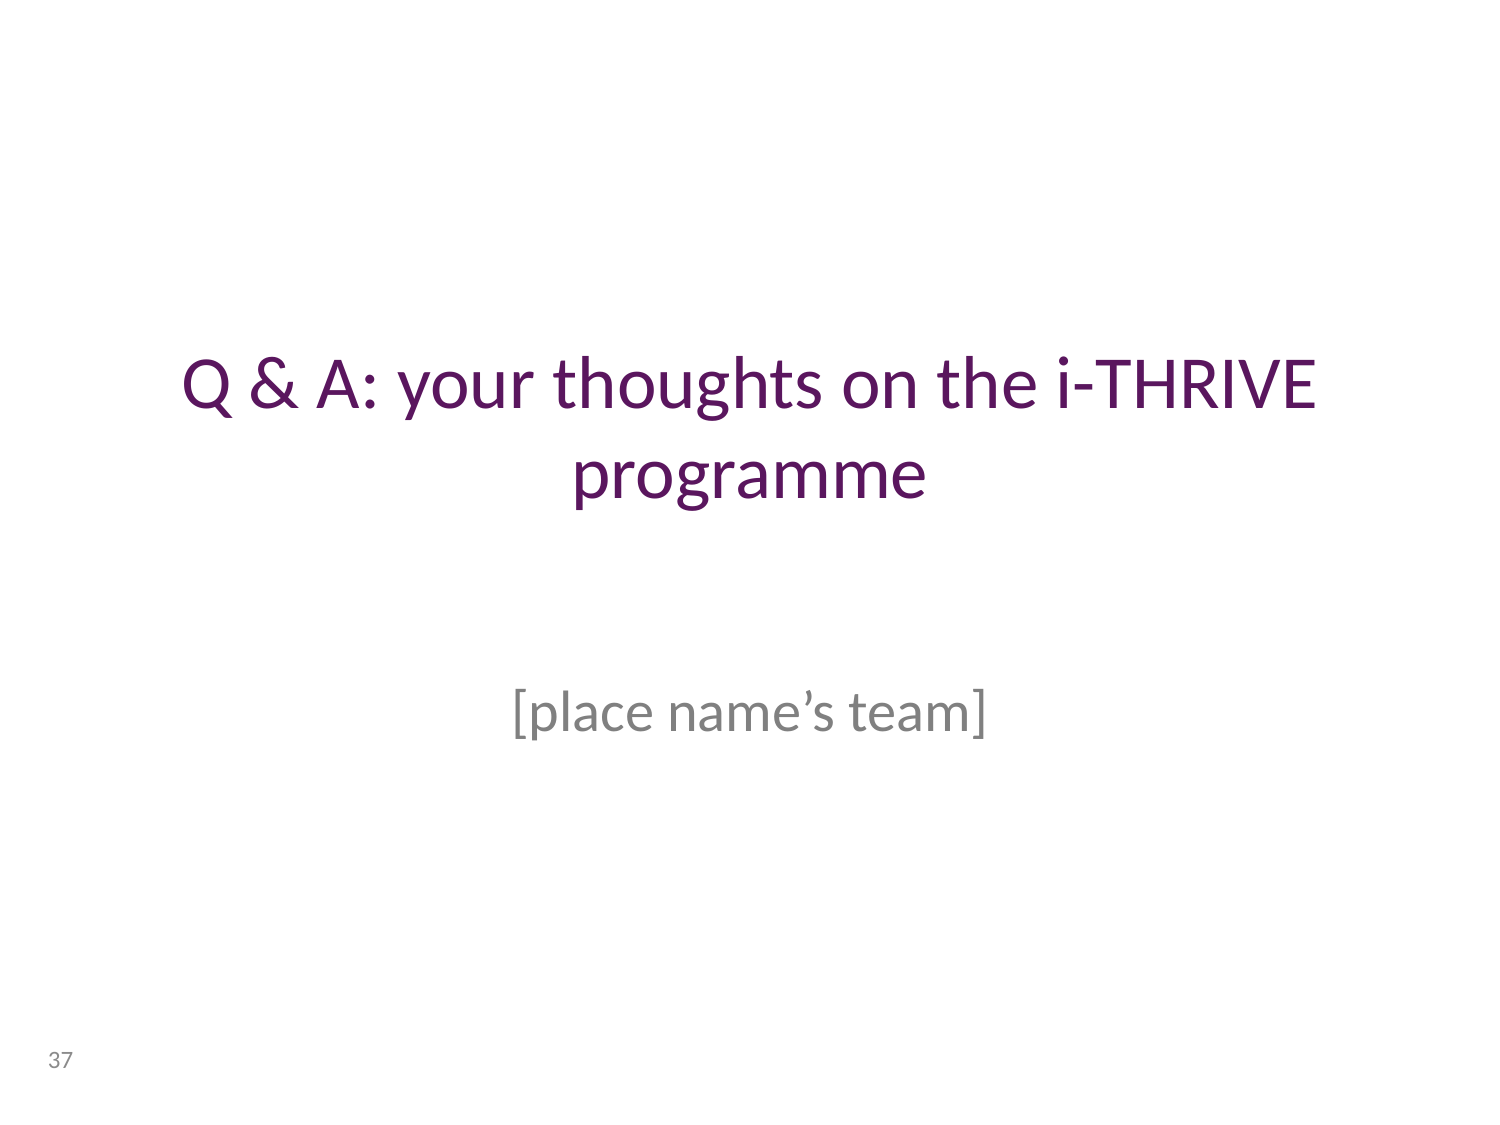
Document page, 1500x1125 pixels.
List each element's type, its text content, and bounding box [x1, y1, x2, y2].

title Q & A: your thoughts on the i-THRIVE programme [place name’s team] [112, 326, 1388, 898]
